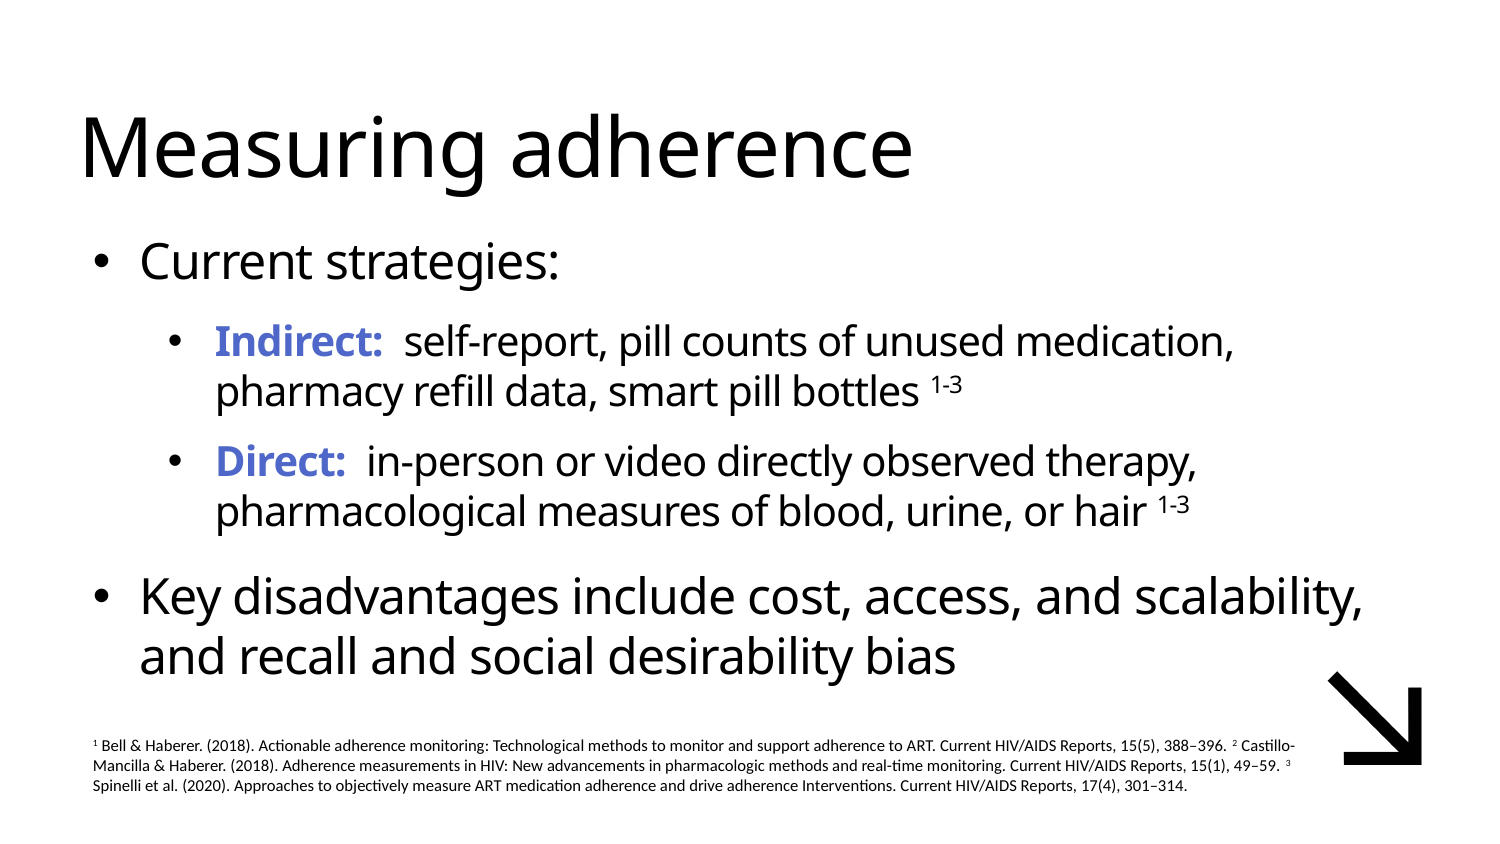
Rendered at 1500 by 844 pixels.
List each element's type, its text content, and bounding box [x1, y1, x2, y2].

text_box 1 Bell & Haberer. (2018). Actionable adherence monitoring: Technological methods to monitor and support adherence to ART. Current HIV/AIDS Reports, 15(5), 388–396. 2 Castillo-Mancilla & Haberer. (2018). Adherence measurements in HIV: New advancements in pharmacologic methods and real-time monitoring. Current HIV/AIDS Reports, 15(1), 49–59. 3 Spinelli et al. (2020). Approaches to objectively measure ART medication adherence and drive adherence Interventions. Current HIV/AIDS Reports, 17(4), 301–314. [78, 727, 1313, 802]
text_box Measuring adherence [78, 92, 1429, 195]
picture [1327, 671, 1422, 765]
text_box Current strategies: Indirect: self-report, pill counts of unused medication, pharmacy refill data, smart pill bottles 1-3 Direct: in-person or video directly observed therapy, pharmacological measures of blood, urine, or hair 1-3 Key disadvantages include cost, access, and scalability, and recall and social desirability bias [78, 222, 1422, 693]
